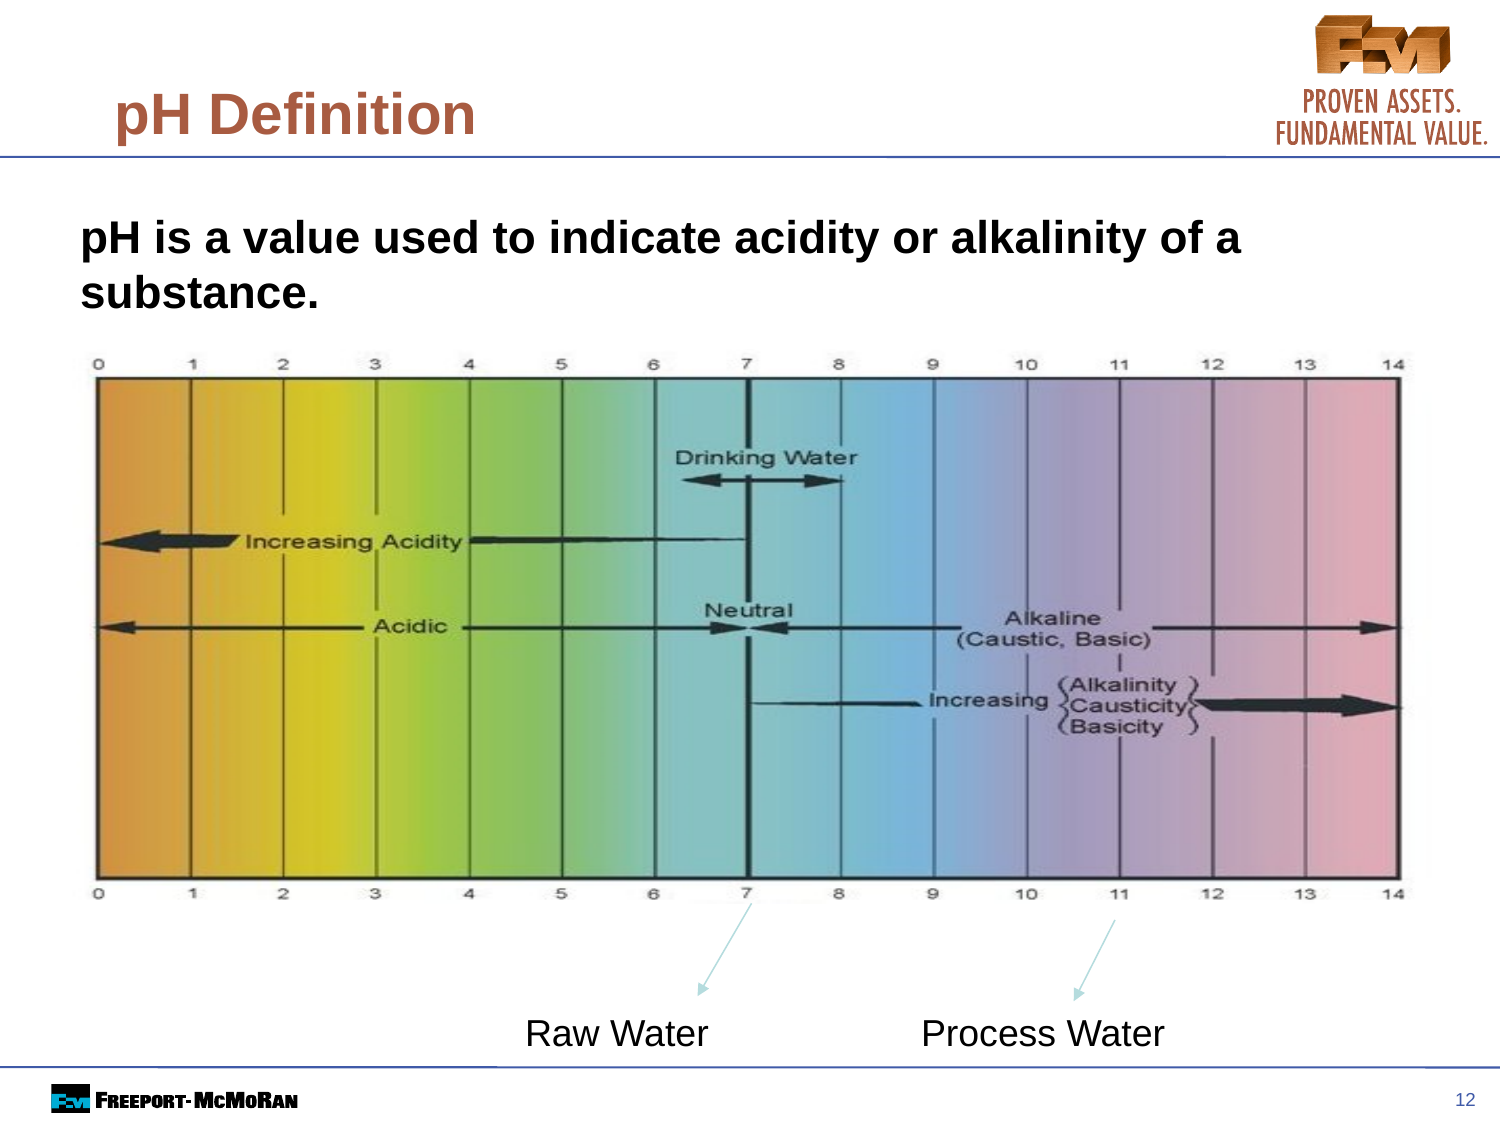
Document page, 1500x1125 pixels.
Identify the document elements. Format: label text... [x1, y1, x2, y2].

list pH is a value used to indicate acidity or alkalinity of a substance. [64, 200, 1414, 348]
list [64, 349, 1439, 904]
title pH Definition [99, 44, 1271, 155]
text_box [697, 903, 752, 997]
text_box Process Water [906, 1001, 1222, 1061]
text_box Raw Water [510, 1001, 752, 1061]
slide_number 12 [1434, 1080, 1496, 1124]
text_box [1073, 919, 1116, 1002]
picture [1311, 12, 1453, 76]
